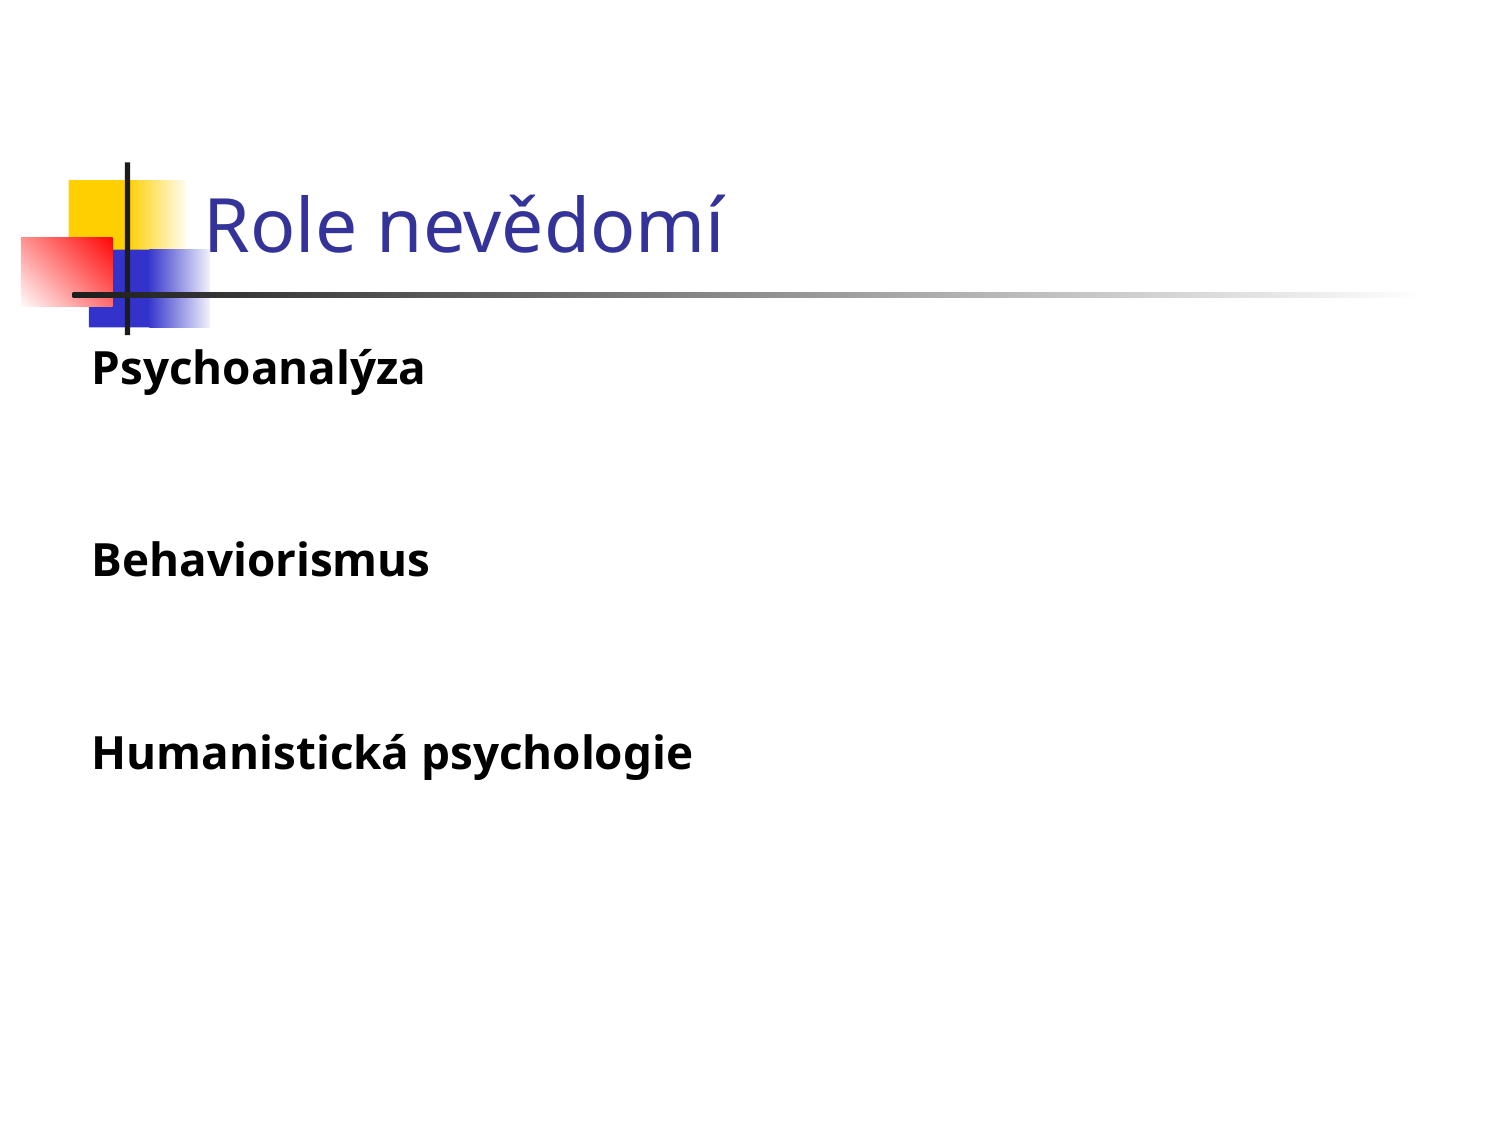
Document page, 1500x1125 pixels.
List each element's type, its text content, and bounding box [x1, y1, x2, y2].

list Psychoanalýza Behaviorismus Humanistická psychologie [76, 331, 1469, 1006]
title Role nevědomí [188, 35, 1468, 275]
